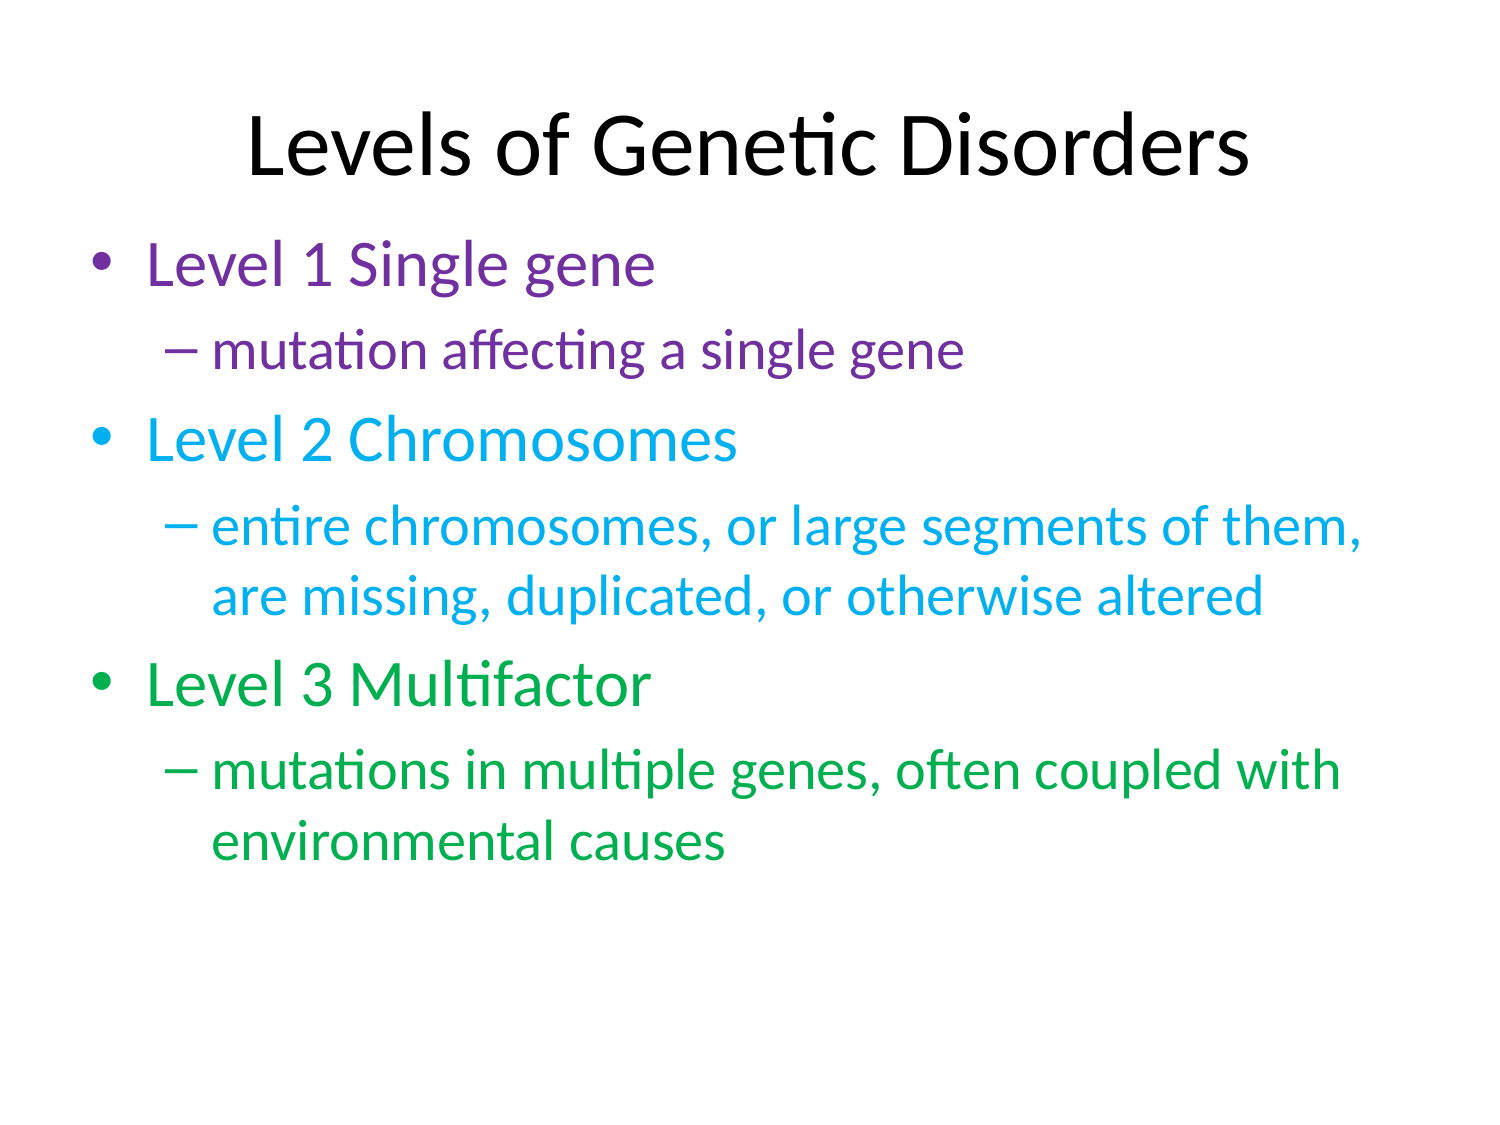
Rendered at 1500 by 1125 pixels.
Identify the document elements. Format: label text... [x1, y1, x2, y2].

title Levels of Genetic Disorders [74, 44, 1426, 212]
list Level 1 Single gene mutation affecting a single gene Level 2 Chromosomes entire chromosomes, or large segments of them, are missing, duplicated, or otherwise altered Level 3 Multifactor mutations in multiple genes, often coupled with environmental causes [74, 212, 1426, 1006]
